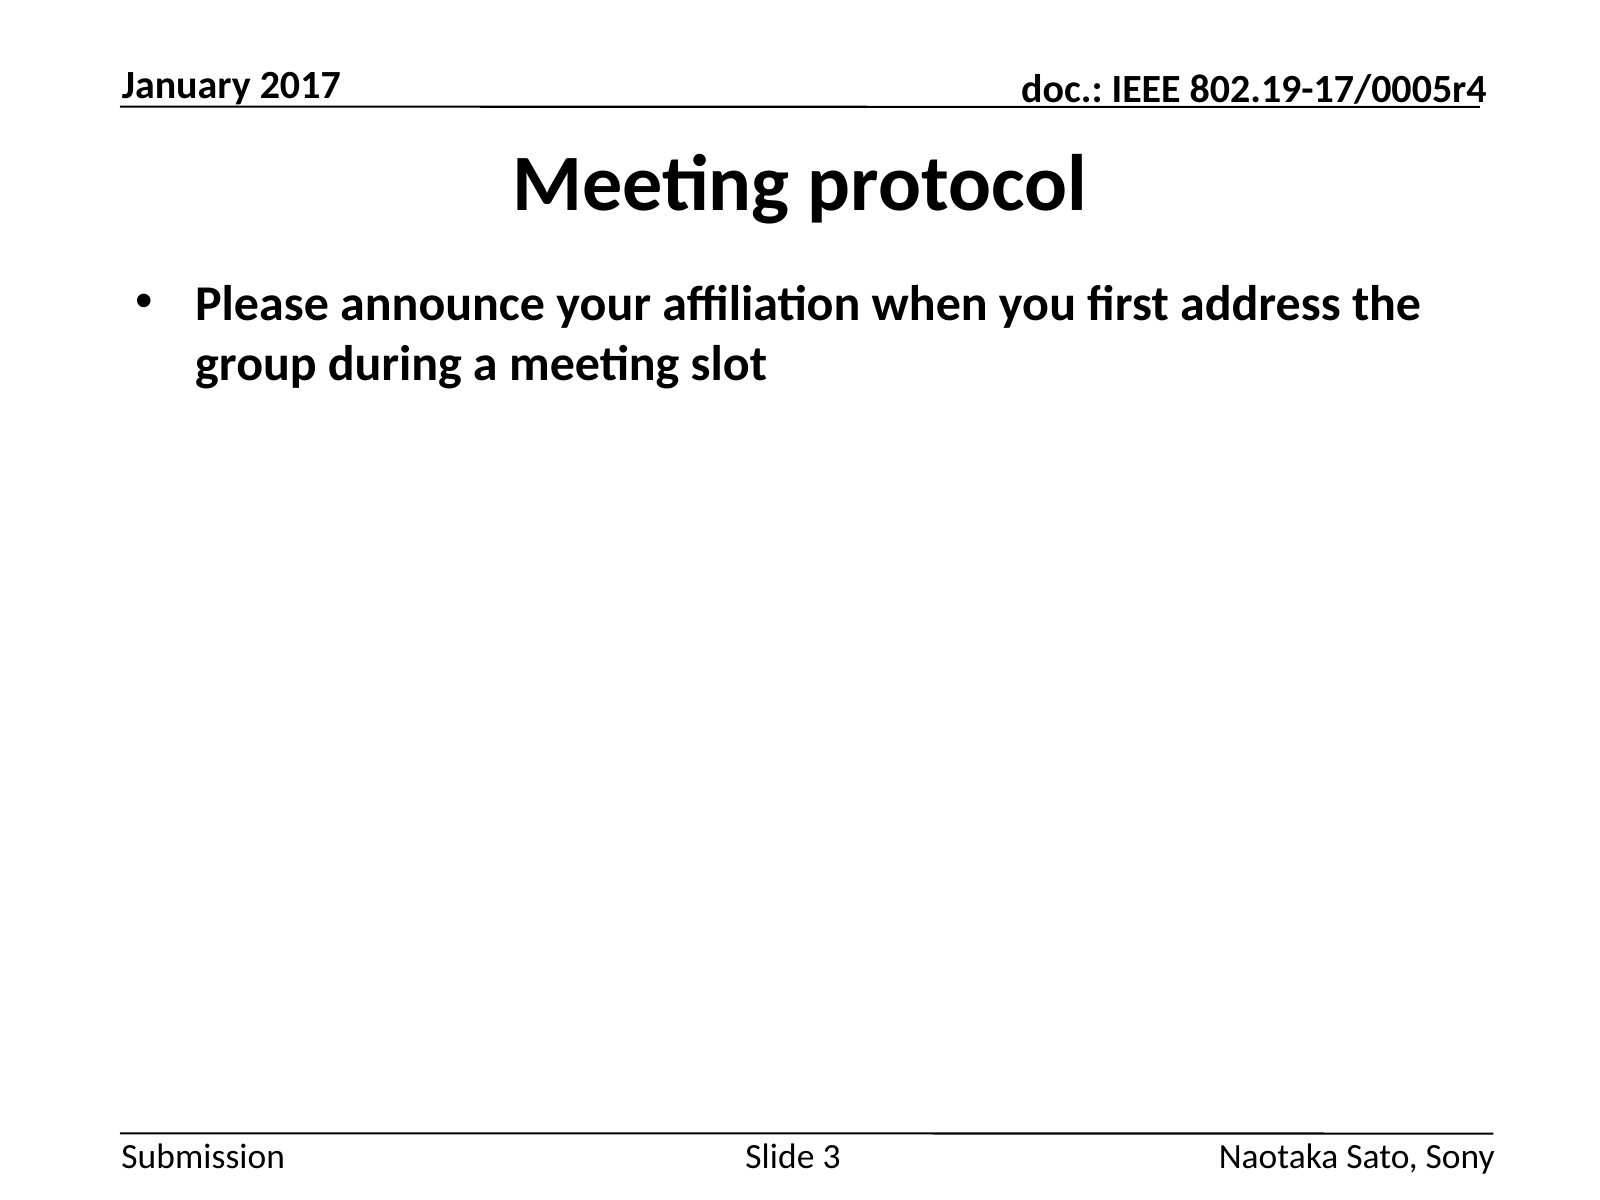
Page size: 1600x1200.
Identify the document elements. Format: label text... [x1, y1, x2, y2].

slide_number Slide 3 [733, 1132, 854, 1197]
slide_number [121, 58, 451, 107]
title Meeting protocol [119, 119, 1480, 238]
footer Naotaka Sato, Sony [937, 1132, 1495, 1174]
list Please announce your affiliation when you first address the group during a meeting slot [119, 262, 1480, 1126]
